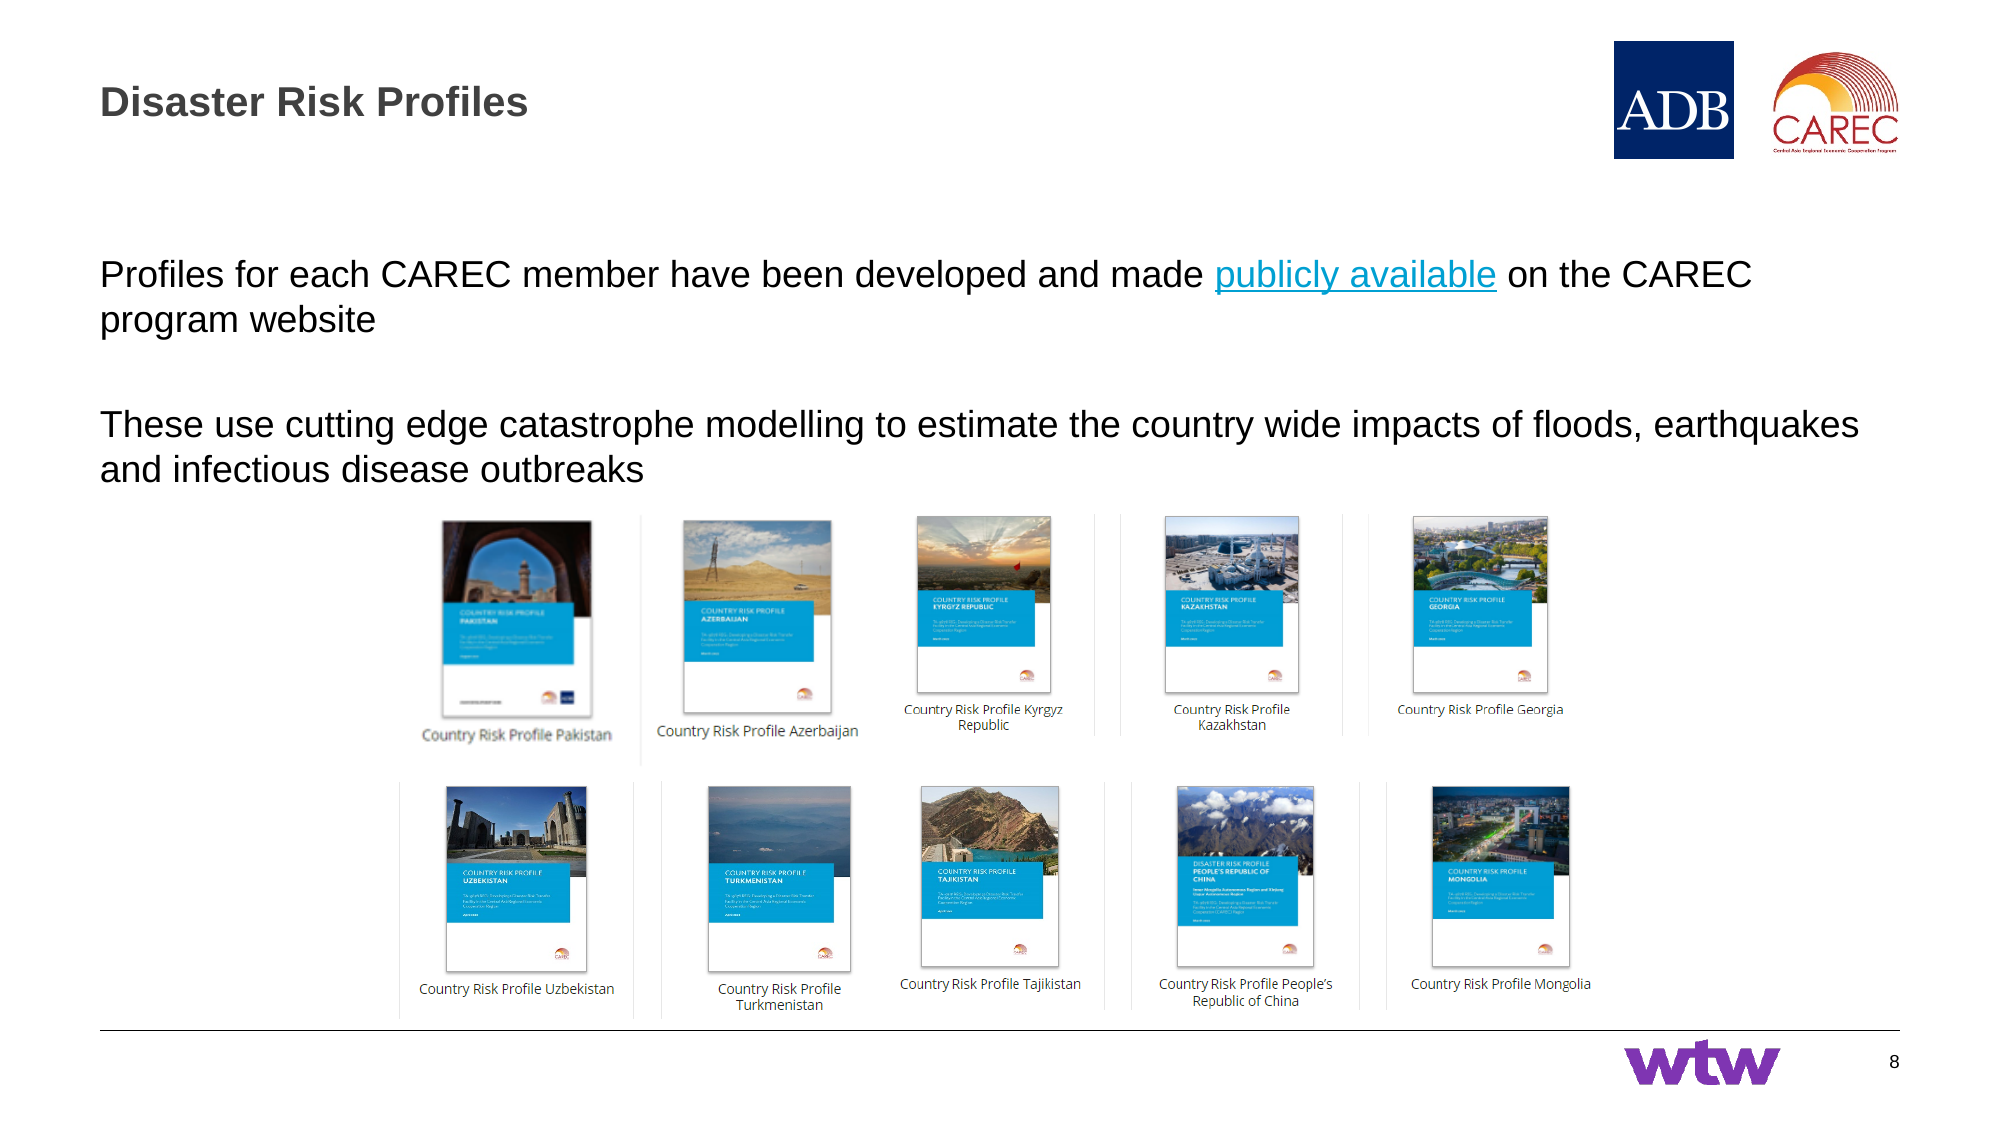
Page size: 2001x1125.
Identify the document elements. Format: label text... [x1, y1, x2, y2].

list Profiles for each CAREC member have been developed and made publicly available on the CAREC program website These use cutting edge catastrophe modelling to estimate the country wide impacts of floods, earthquakes and infectious disease outbreaks [99, 249, 1900, 970]
picture [1771, 40, 1900, 75]
picture [1614, 41, 1734, 75]
picture [1771, 126, 1900, 159]
slide_number 8 [1816, 1050, 1900, 1073]
picture [1614, 1030, 1790, 1094]
title Disaster Risk Profiles [99, 75, 1900, 126]
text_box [398, 498, 1601, 1019]
picture [1614, 126, 1734, 159]
